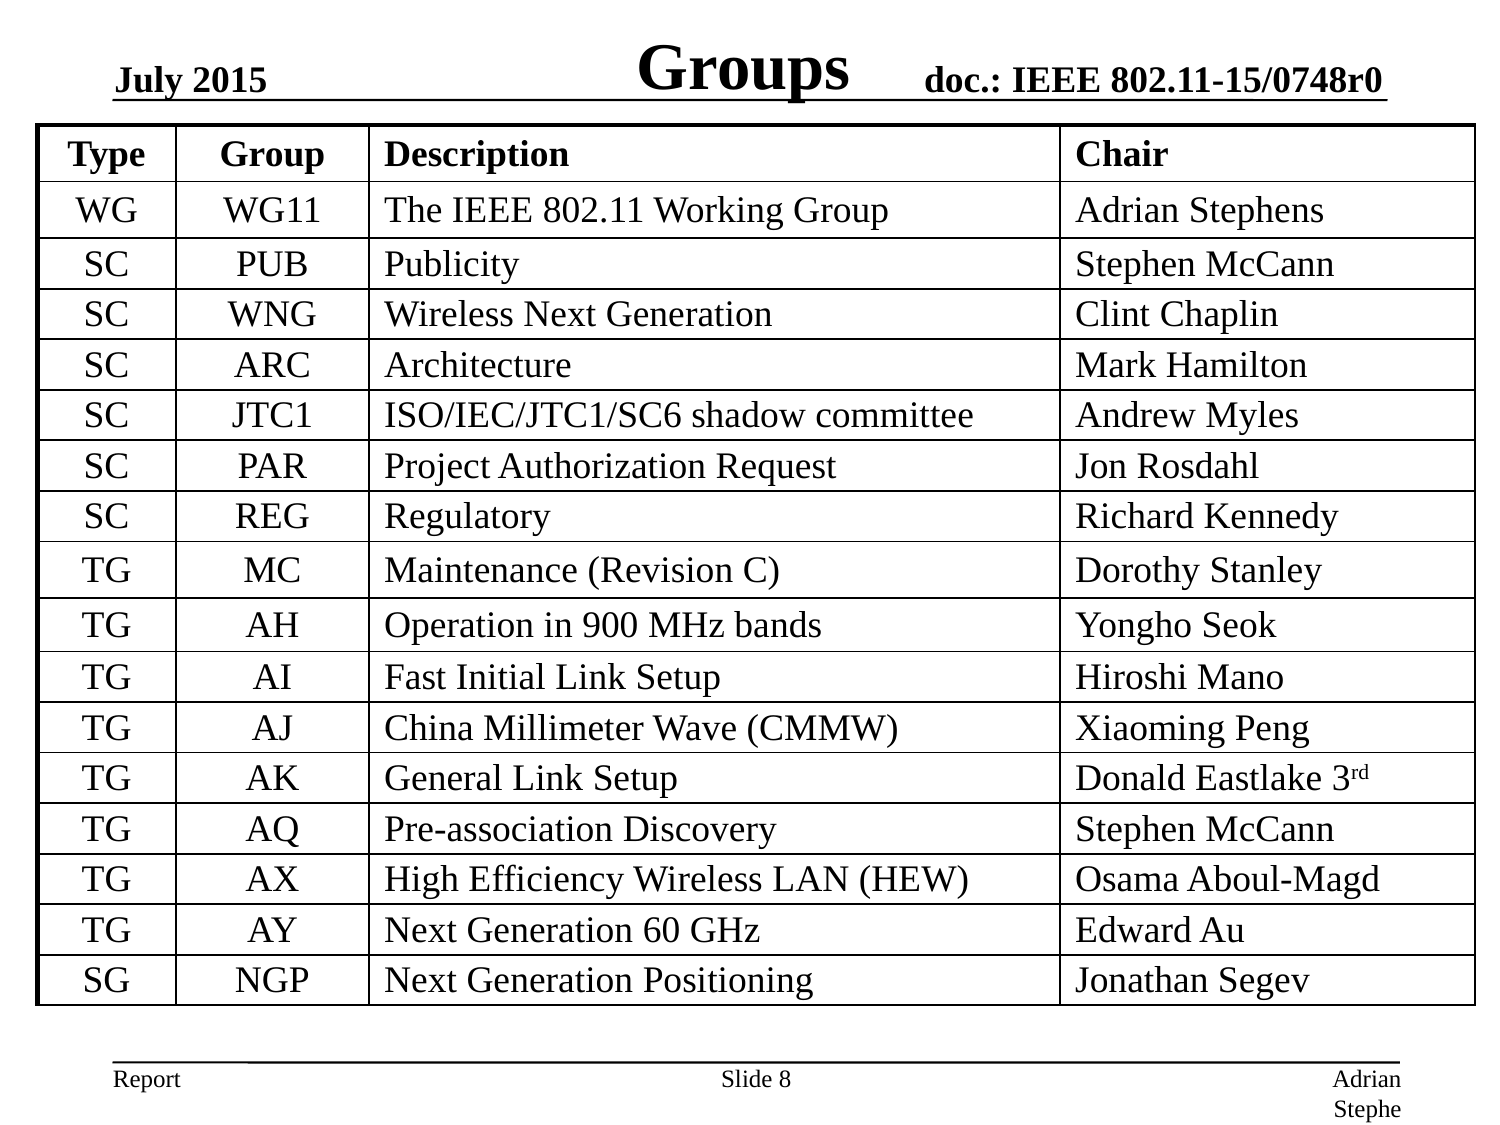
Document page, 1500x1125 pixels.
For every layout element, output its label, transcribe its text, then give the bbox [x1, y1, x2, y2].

table_cell AY [177, 905, 368, 954]
table_cell AH [177, 599, 368, 651]
table_cell TG [40, 599, 175, 651]
table_cell AJ [177, 703, 368, 752]
table_cell TG [40, 753, 175, 802]
table_cell TG [40, 804, 175, 853]
table_cell Jon Rosdahl [1061, 441, 1474, 490]
table_cell Xiaoming Peng [1061, 703, 1474, 752]
table_header Description [370, 127, 1059, 181]
table_cell Jonathan Segev [1061, 956, 1474, 1004]
table_cell TG [40, 905, 175, 954]
table_cell Clint Chaplin [1061, 290, 1474, 338]
table_cell MC [177, 542, 368, 597]
table_cell Stephen McCann [1061, 804, 1474, 853]
table_cell China Millimeter Wave (CMMW) [370, 703, 1059, 752]
table_cell SC [40, 391, 175, 439]
table_cell SG [40, 956, 175, 1004]
table_cell Maintenance (Revision C) [370, 542, 1059, 597]
table_cell Adrian Stephens [1061, 182, 1474, 237]
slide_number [114, 54, 374, 101]
table_cell WG11 [177, 182, 368, 237]
table_cell Publicity [370, 239, 1059, 288]
table_cell Edward Au [1061, 905, 1474, 954]
table_cell Andrew Myles [1061, 391, 1474, 439]
table_cell TG [40, 652, 175, 701]
table_cell PAR [177, 441, 368, 490]
table_cell Dorothy Stanley [1061, 542, 1474, 597]
table_cell SC [40, 239, 175, 288]
table_cell Regulatory [370, 492, 1059, 541]
table_cell WNG [177, 290, 368, 338]
table_cell PUB [177, 239, 368, 288]
table_cell AI [177, 652, 368, 701]
table_cell SC [40, 492, 175, 541]
table_cell ISO/IEC/JTC1/SC6 shadow committee [370, 391, 1059, 439]
table_cell Next Generation Positioning [370, 956, 1059, 1004]
table_cell Mark Hamilton [1061, 340, 1474, 389]
table_cell Pre-association Discovery [370, 804, 1059, 853]
table_cell Osama Aboul-Magd [1061, 855, 1474, 903]
table_cell Operation in 900 MHz bands [370, 599, 1059, 651]
table_cell Donald Eastlake 3rd [1061, 753, 1474, 802]
table_cell Next Generation 60 GHz [370, 905, 1059, 954]
table_cell TG [40, 542, 175, 597]
table_cell Wireless Next Generation [370, 290, 1059, 338]
table_cell SC [40, 340, 175, 389]
slide_number Slide 8 [711, 1061, 801, 1093]
table_cell AX [177, 855, 368, 903]
table_cell NGP [177, 956, 368, 1004]
table_cell The IEEE 802.11 Working Group [370, 182, 1059, 237]
table_cell General Link Setup [370, 753, 1059, 802]
table_cell WG [40, 182, 175, 237]
table_cell ARC [177, 340, 368, 389]
table_cell Yongho Seok [1061, 599, 1474, 651]
table_cell Hiroshi Mano [1061, 652, 1474, 701]
table_cell TG [40, 855, 175, 903]
table_cell TG [40, 703, 175, 752]
table_cell Project Authorization Request [370, 441, 1059, 490]
table_cell Fast Initial Link Setup [370, 652, 1059, 701]
table_cell Richard Kennedy [1061, 492, 1474, 541]
table_cell JTC1 [177, 391, 368, 439]
table_cell AQ [177, 804, 368, 853]
table_cell SC [40, 290, 175, 338]
title Groups [75, 24, 1413, 100]
table_cell AK [177, 753, 368, 802]
footer Adrian Stephens, Intel [1324, 1061, 1402, 1093]
table_header Chair [1061, 127, 1474, 181]
table_header Type [40, 127, 175, 181]
table_cell Architecture [370, 340, 1059, 389]
table_cell High Efficiency Wireless LAN (HEW) [370, 855, 1059, 903]
table_cell Stephen McCann [1061, 239, 1474, 288]
table_cell SC [40, 441, 175, 490]
table_header Group [177, 127, 368, 181]
table_cell REG [177, 492, 368, 541]
